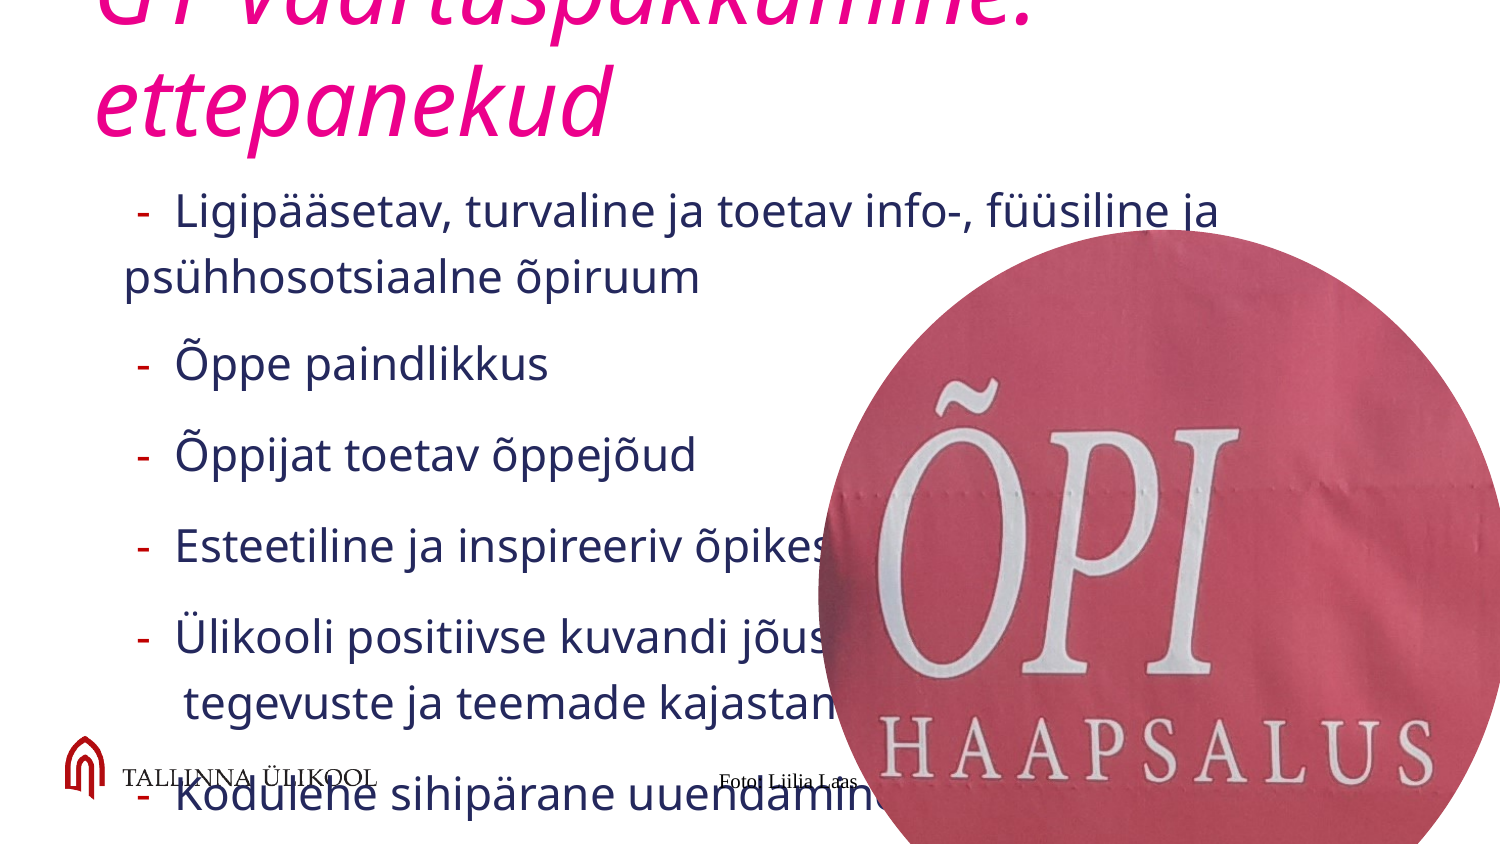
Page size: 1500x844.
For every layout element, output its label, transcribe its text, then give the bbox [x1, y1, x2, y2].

picture [818, 229, 1500, 844]
title G1 Väärtuspakkumine: ettepanekud [78, 6, 1333, 163]
text_box Foto: Liilia Laas [703, 754, 813, 805]
text_box - Ligipääsetav, turvaline ja toetav info-, füüsiline ja psühhosotsiaalne õpiruum - Õppe paindlikkus - Õppijat toetav õppejõud - Esteetiline ja inspireeriv õpikeskkond - Ülikooli positiivse kuvandi jõustamine, tegevuste ja teemade kajastamine - Kodulehe sihipärane uuendamine [108, 155, 1426, 835]
picture [65, 735, 108, 800]
